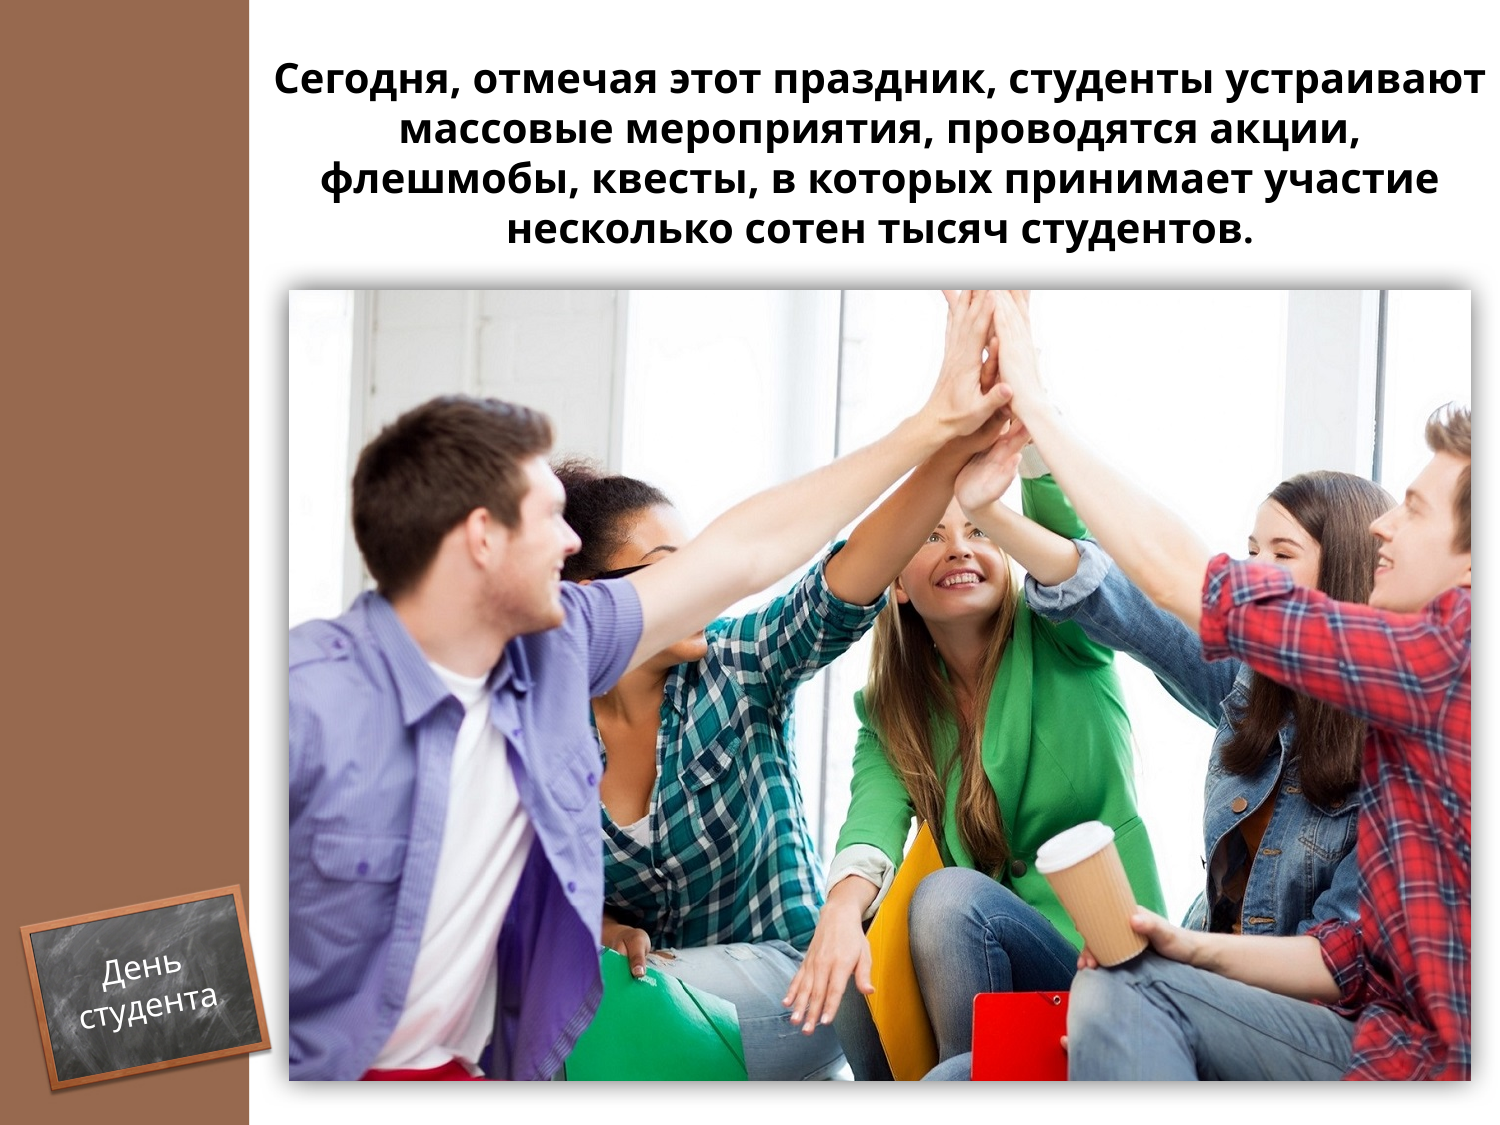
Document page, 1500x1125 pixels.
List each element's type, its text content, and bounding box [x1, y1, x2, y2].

picture [0, 0, 1500, 1125]
text_box День студента [29, 916, 266, 1052]
text_box Сегодня, отмечая этот праздник, студенты устраивают массовые мероприятия, проводятся акции, флешмобы, квесты, в которых принимает участие несколько сотен тысяч студентов. [253, 44, 1500, 260]
